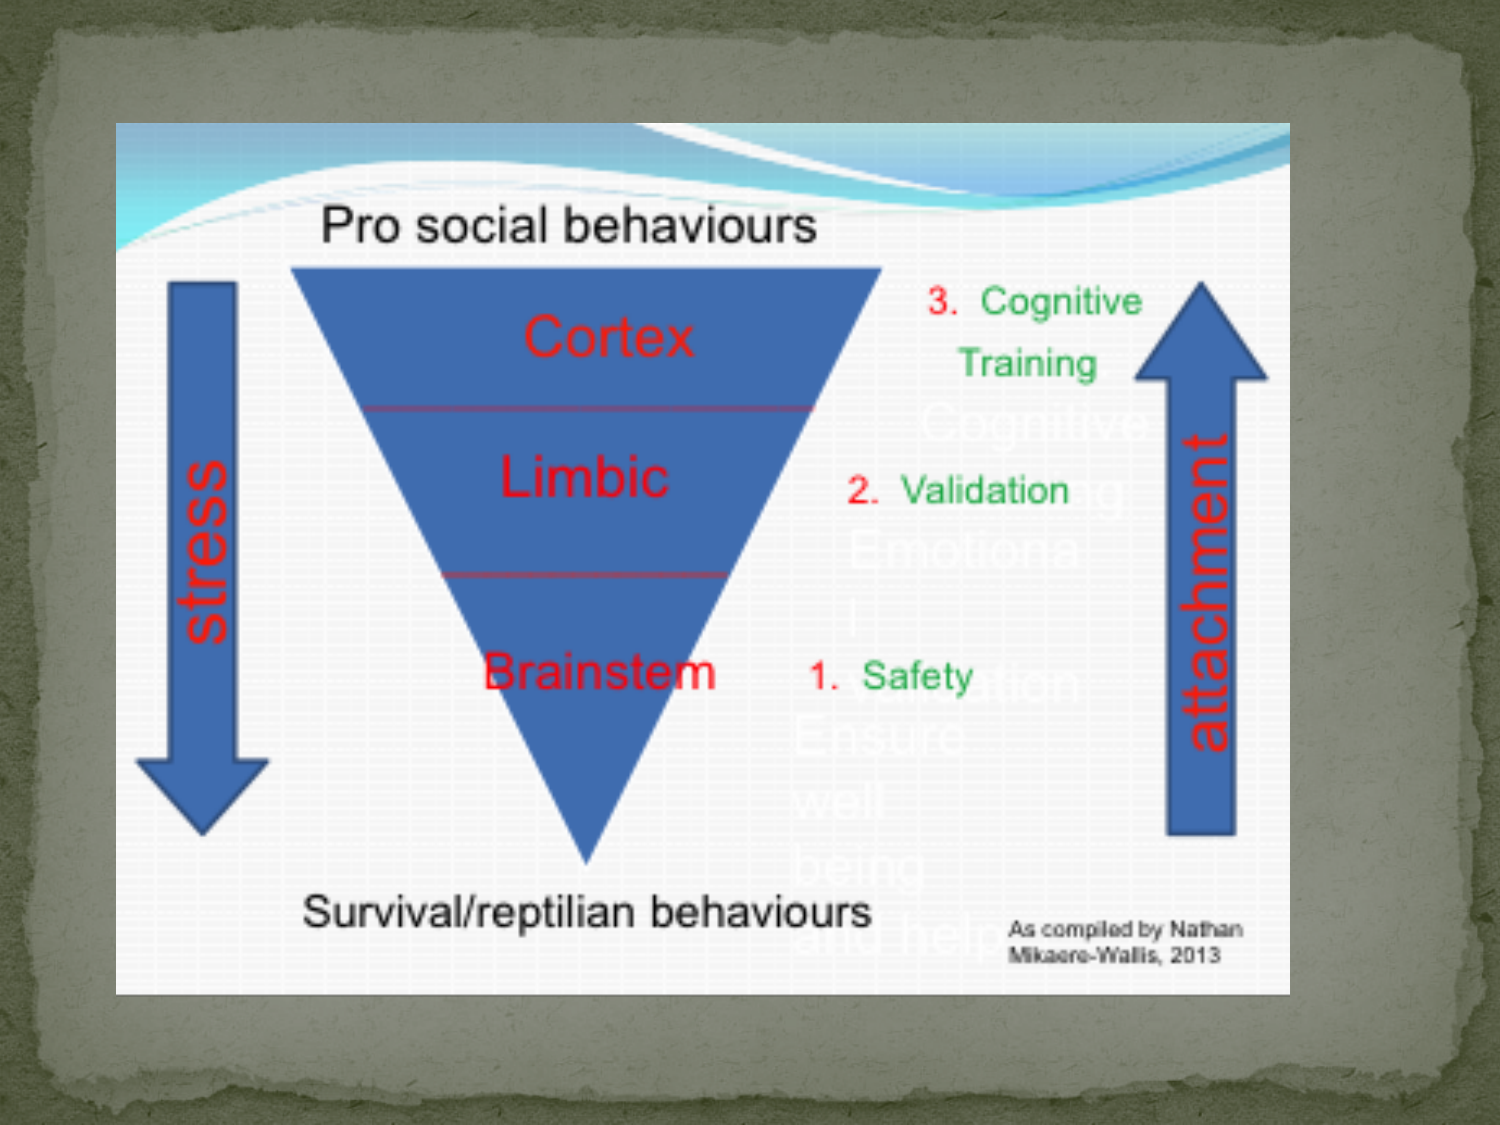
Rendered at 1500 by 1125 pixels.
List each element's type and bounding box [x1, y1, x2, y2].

list [77, 126, 1328, 998]
